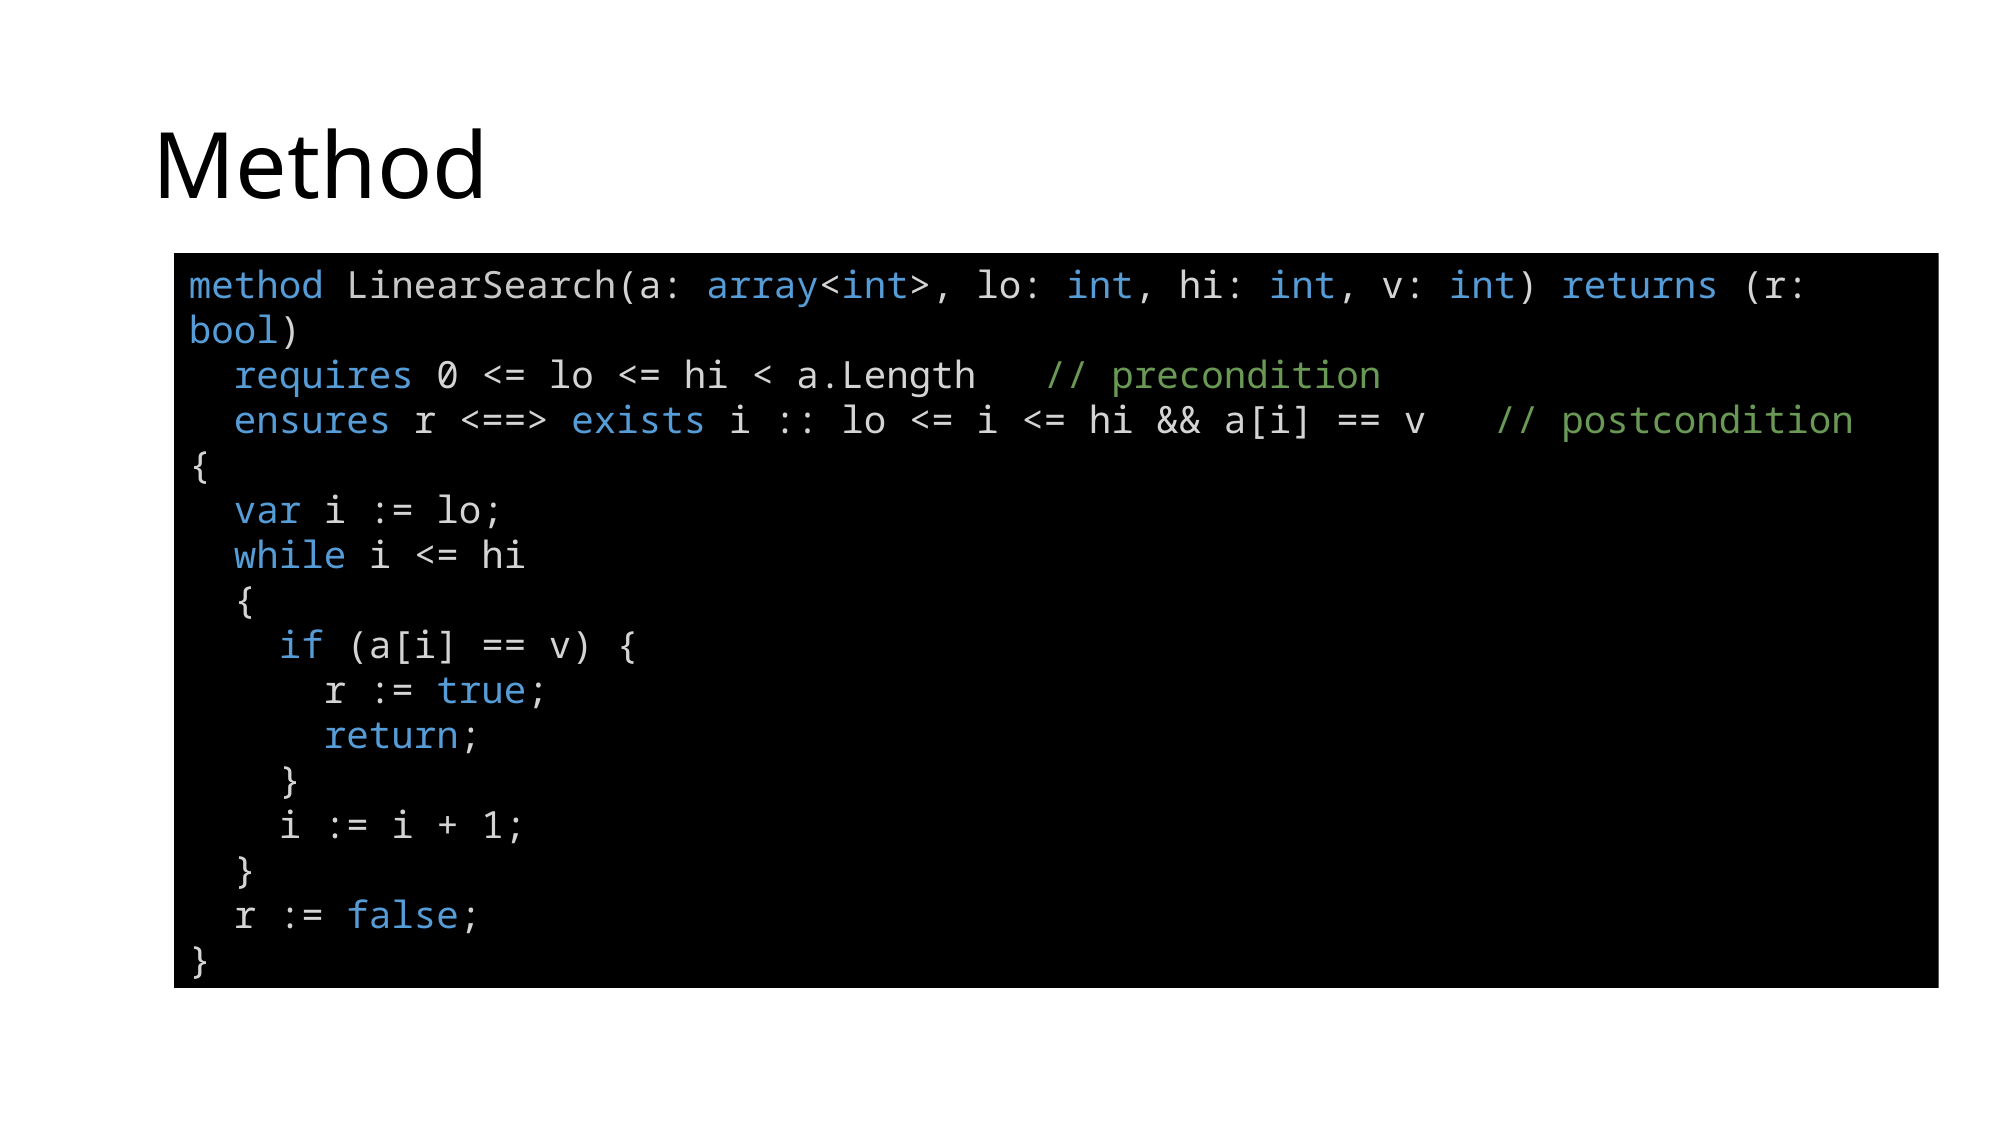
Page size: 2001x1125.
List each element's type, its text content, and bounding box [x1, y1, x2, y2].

title Method [137, 59, 1863, 278]
text_box method LinearSearch(a: array<int>, lo: int, hi: int, v: int) returns (r: bool) requires 0 <= lo <= hi < a.Length // precondition ensures r <==> exists i :: lo <= i <= hi && a[i] == v // postcondition { var i := lo; while i <= hi { if (a[i] == v) { r := true; return; } i := i + 1; } r := false; } [174, 253, 1939, 988]
